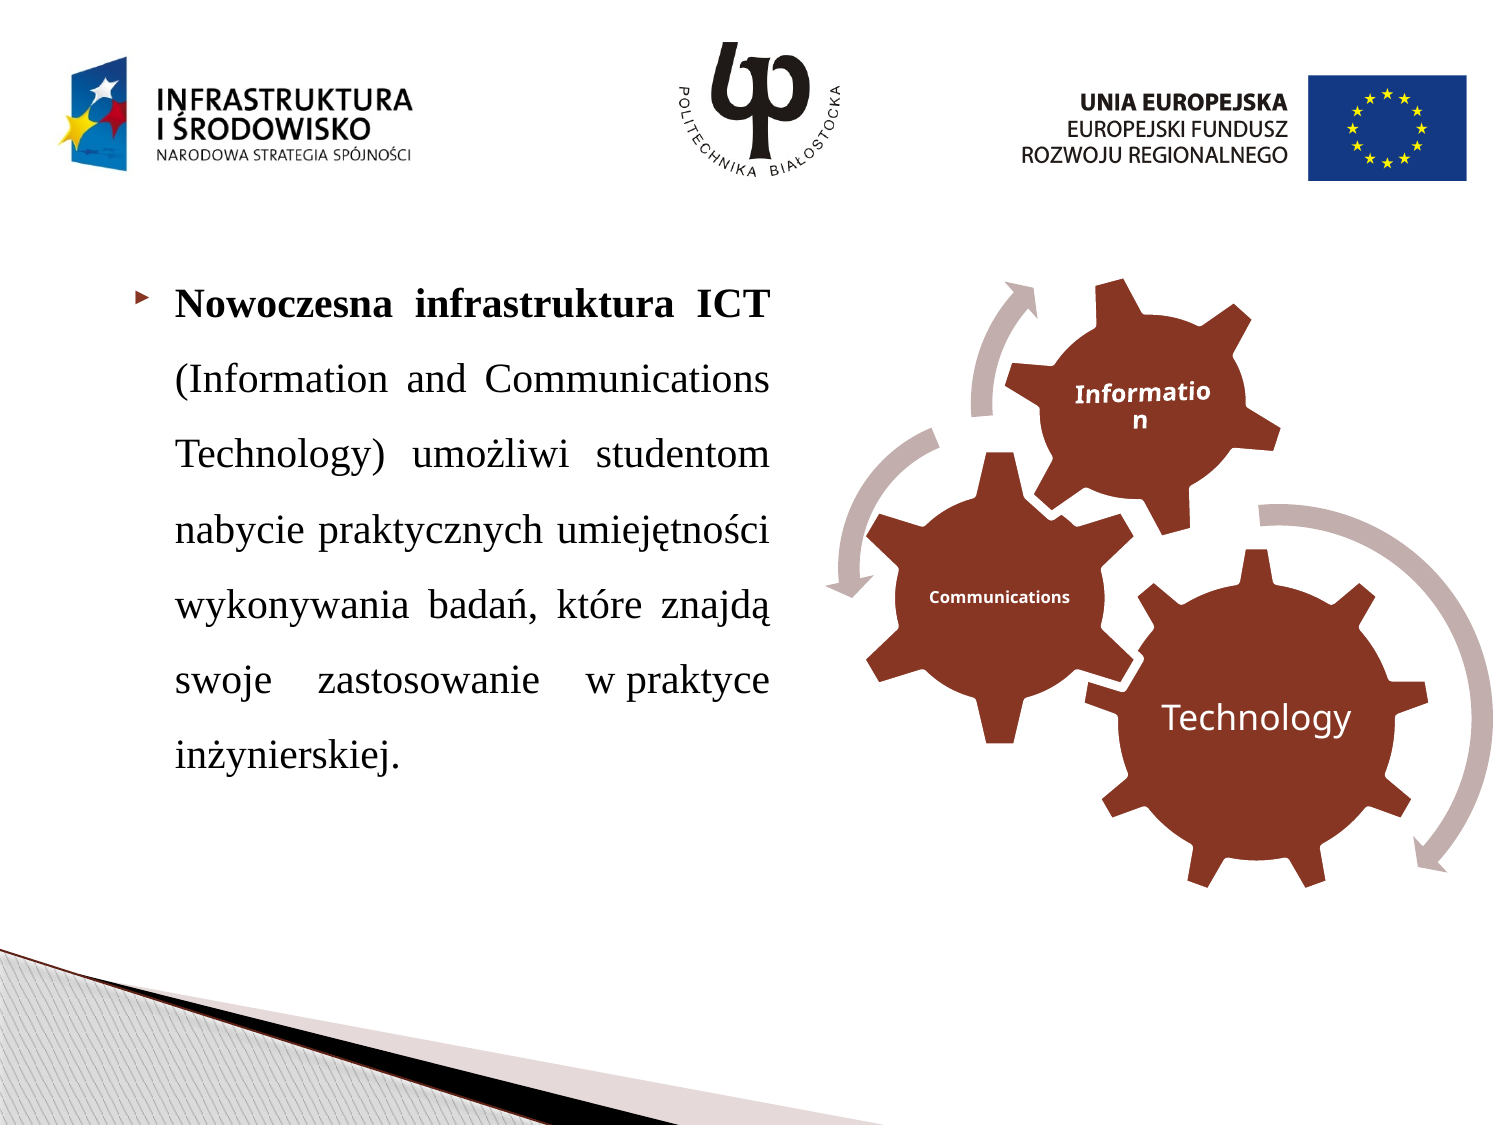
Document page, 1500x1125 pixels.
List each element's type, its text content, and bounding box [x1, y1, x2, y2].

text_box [785, 148, 1436, 988]
picture [990, 41, 1497, 215]
picture [0, 0, 469, 228]
list Nowoczesna infrastruktura ICT (Information and Communications Technology) umożliwi studentom nabycie praktycznych umiejętności wykonywania badań, które znajdą swoje zastosowanie w praktyce inżynierskiej. [100, 243, 779, 929]
picture [679, 42, 840, 177]
